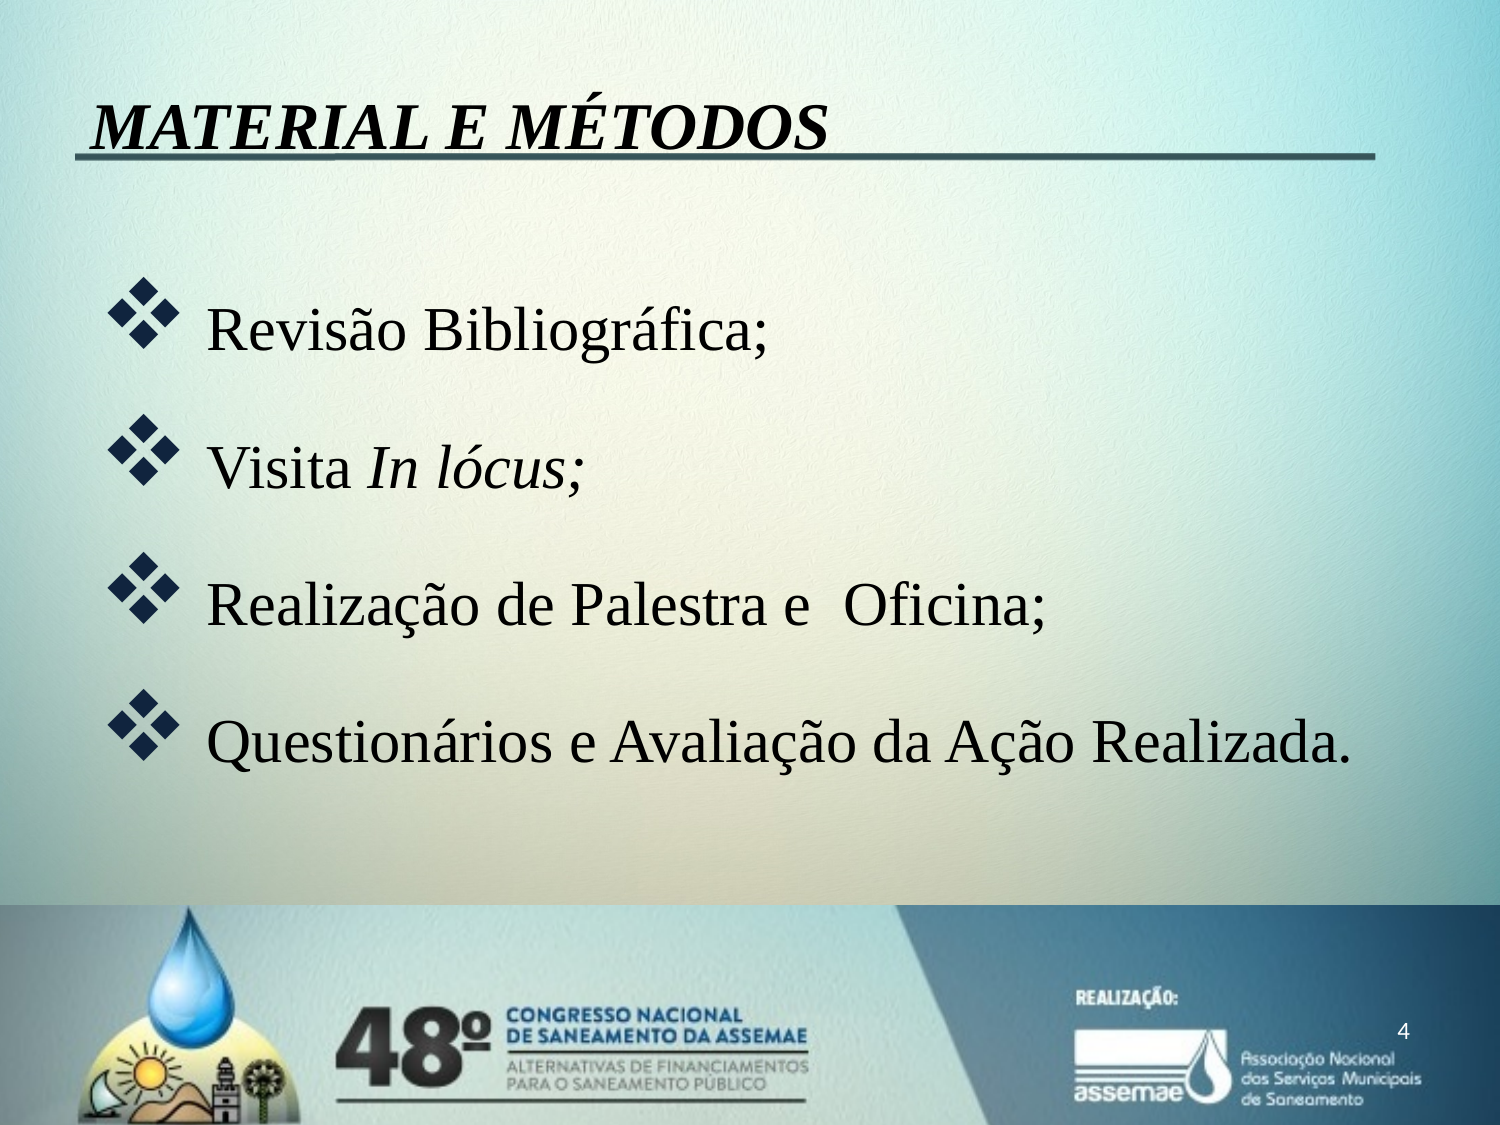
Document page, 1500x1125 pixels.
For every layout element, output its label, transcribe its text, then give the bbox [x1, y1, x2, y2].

slide_number 4 [1074, 999, 1425, 1060]
title MATERIAL E MÉTODOS [75, 45, 1425, 161]
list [74, 153, 1379, 162]
text_box Revisão Bibliográfica; Visita In lócus; Realização de Palestra e Oficina; Questionários e Avaliação da Ação Realizada. [47, 243, 1406, 783]
picture [0, 0, 1500, 1125]
